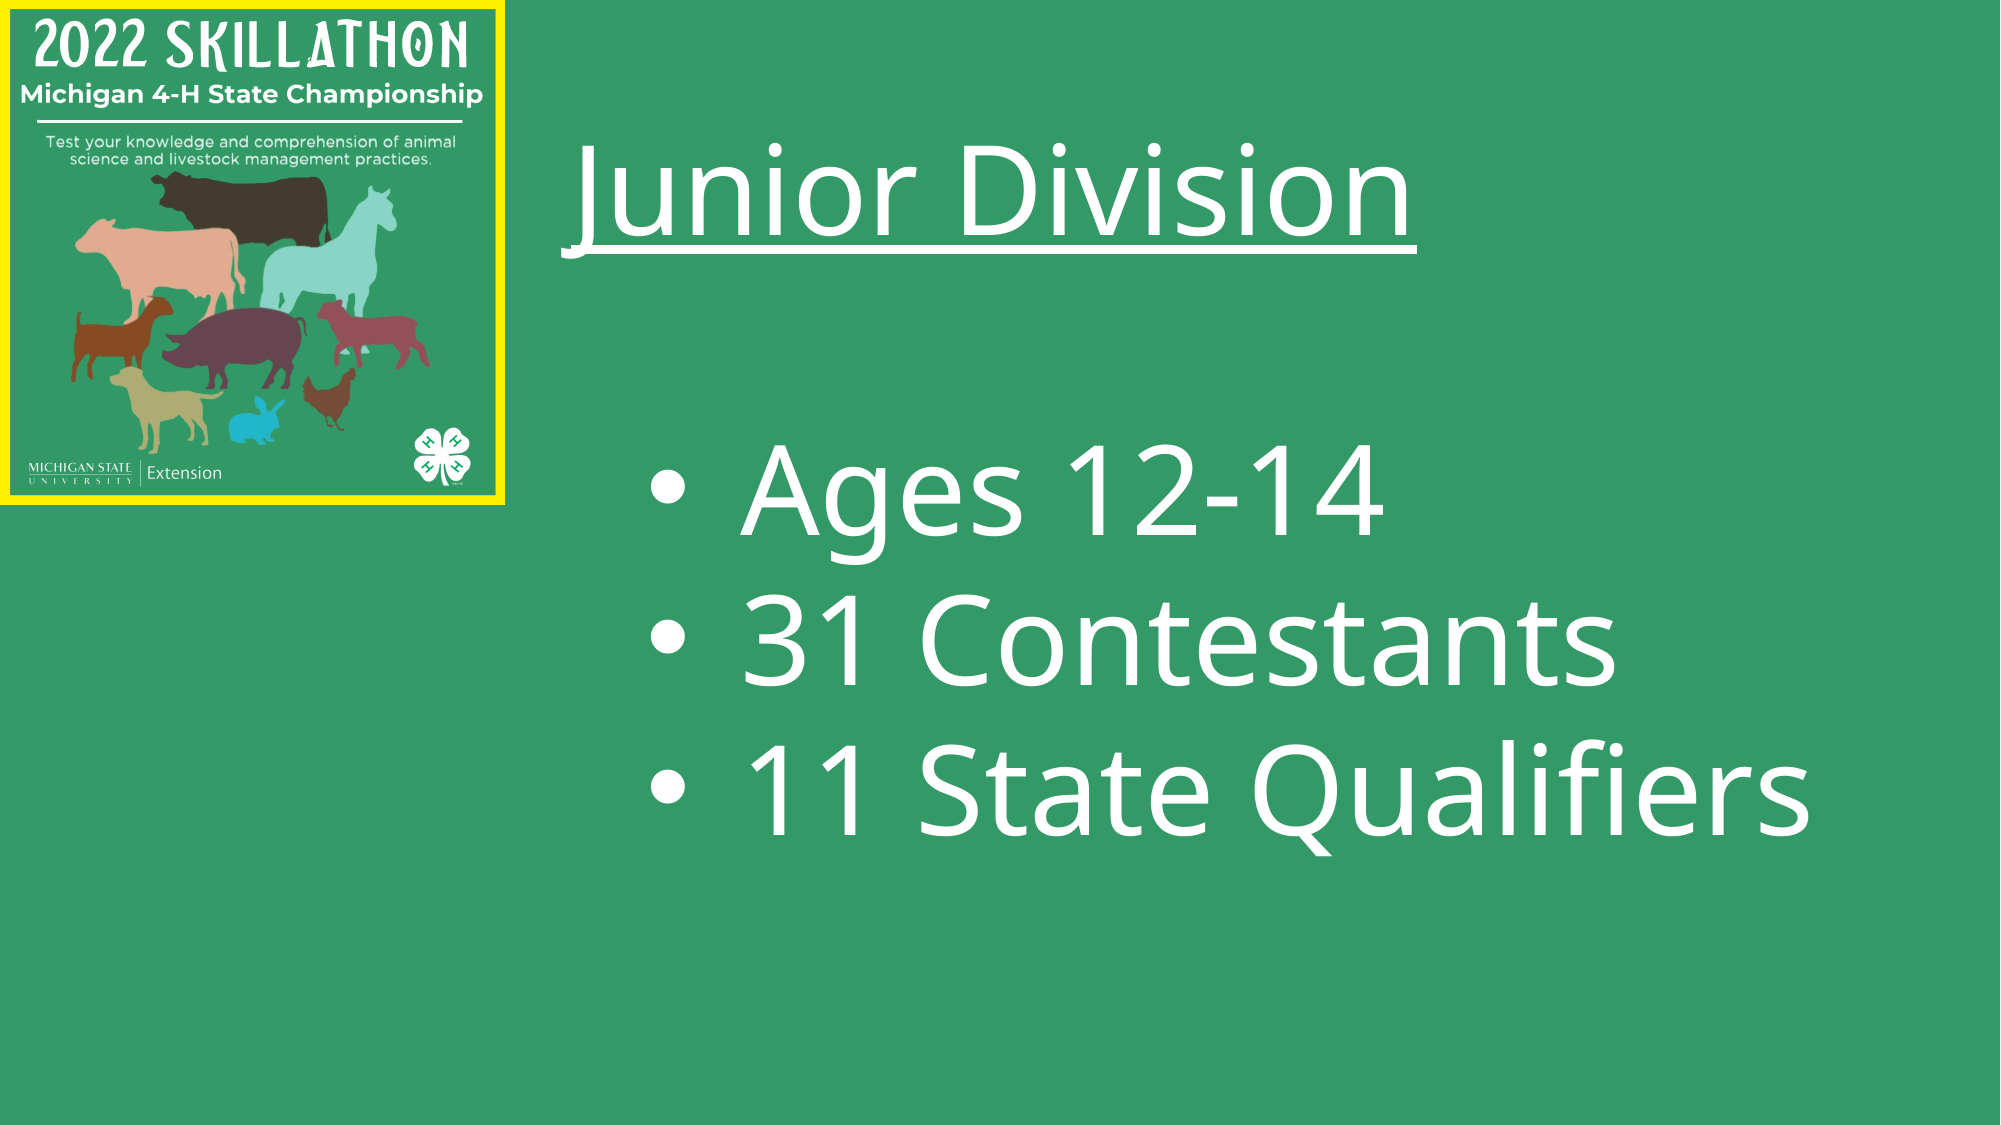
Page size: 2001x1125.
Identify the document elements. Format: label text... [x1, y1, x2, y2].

picture [0, 0, 505, 505]
text_box Junior Division Ages 12-14 31 Contestants 11 State Qualifiers [556, 102, 1954, 868]
